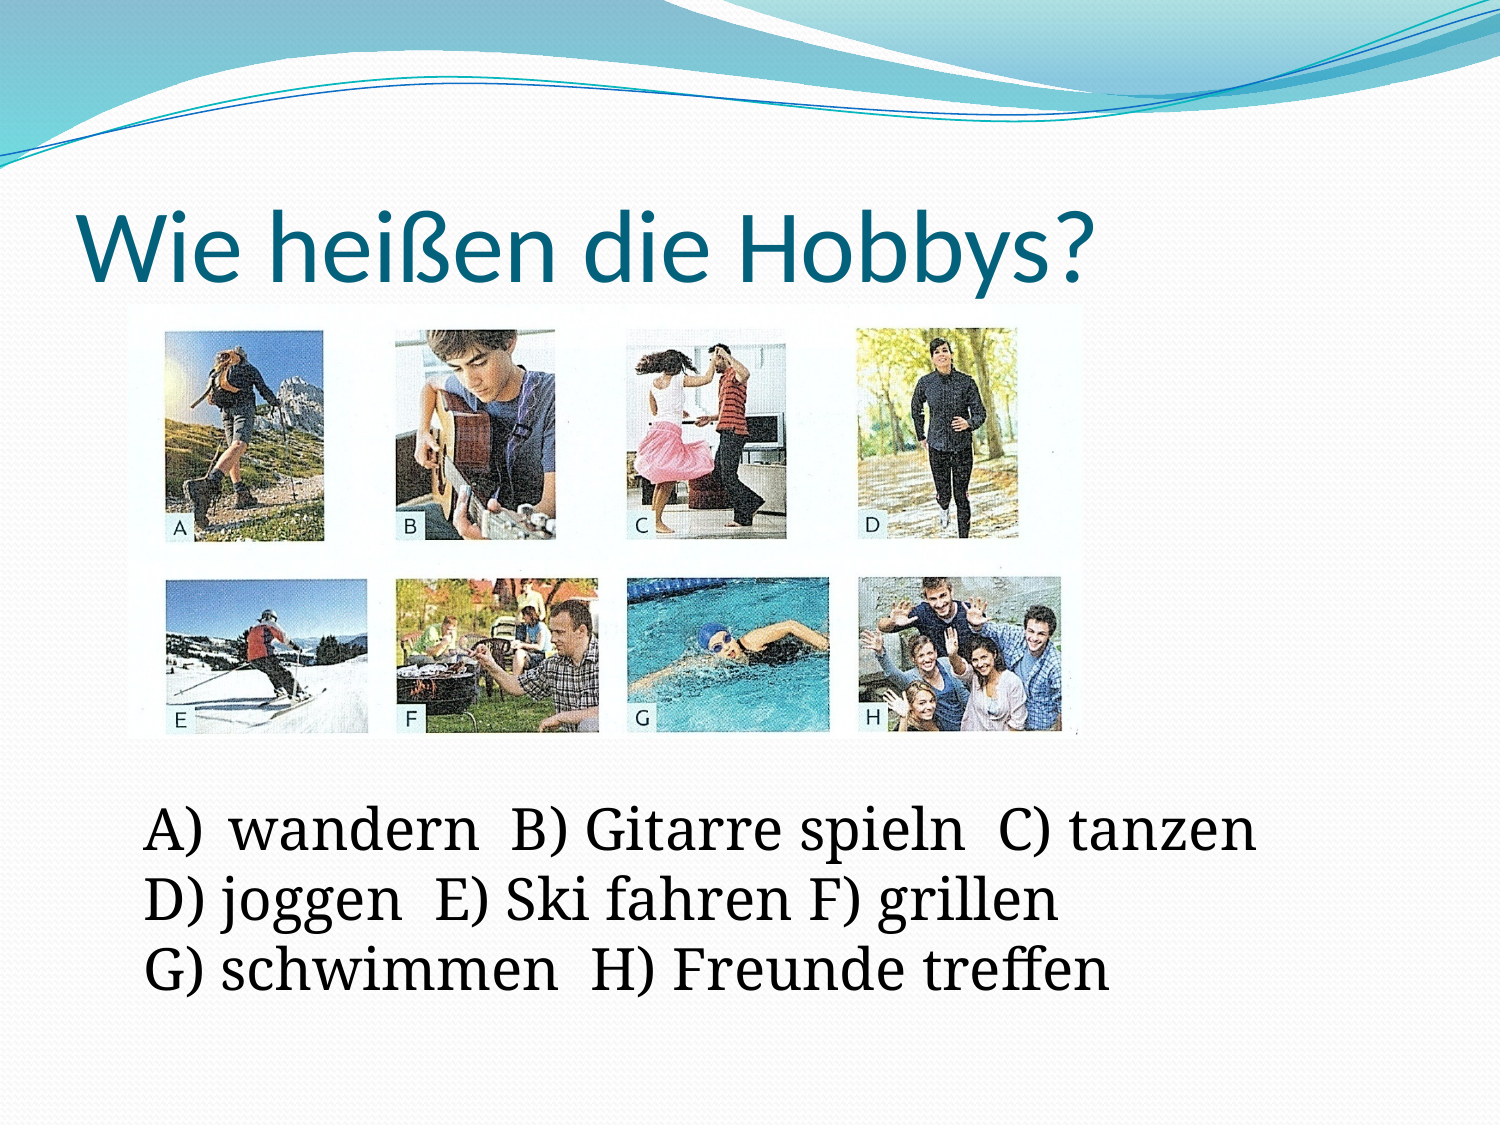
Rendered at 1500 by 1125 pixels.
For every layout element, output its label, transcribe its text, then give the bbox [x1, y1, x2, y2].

picture [128, 304, 1082, 739]
text_box wandern B) Gitarre spieln C) tanzen D) joggen E) Ski fahren F) grillen G) schwimmen H) Freunde treffen [128, 785, 1383, 1010]
title Wie heißen die Hobbys? [75, 115, 1425, 303]
